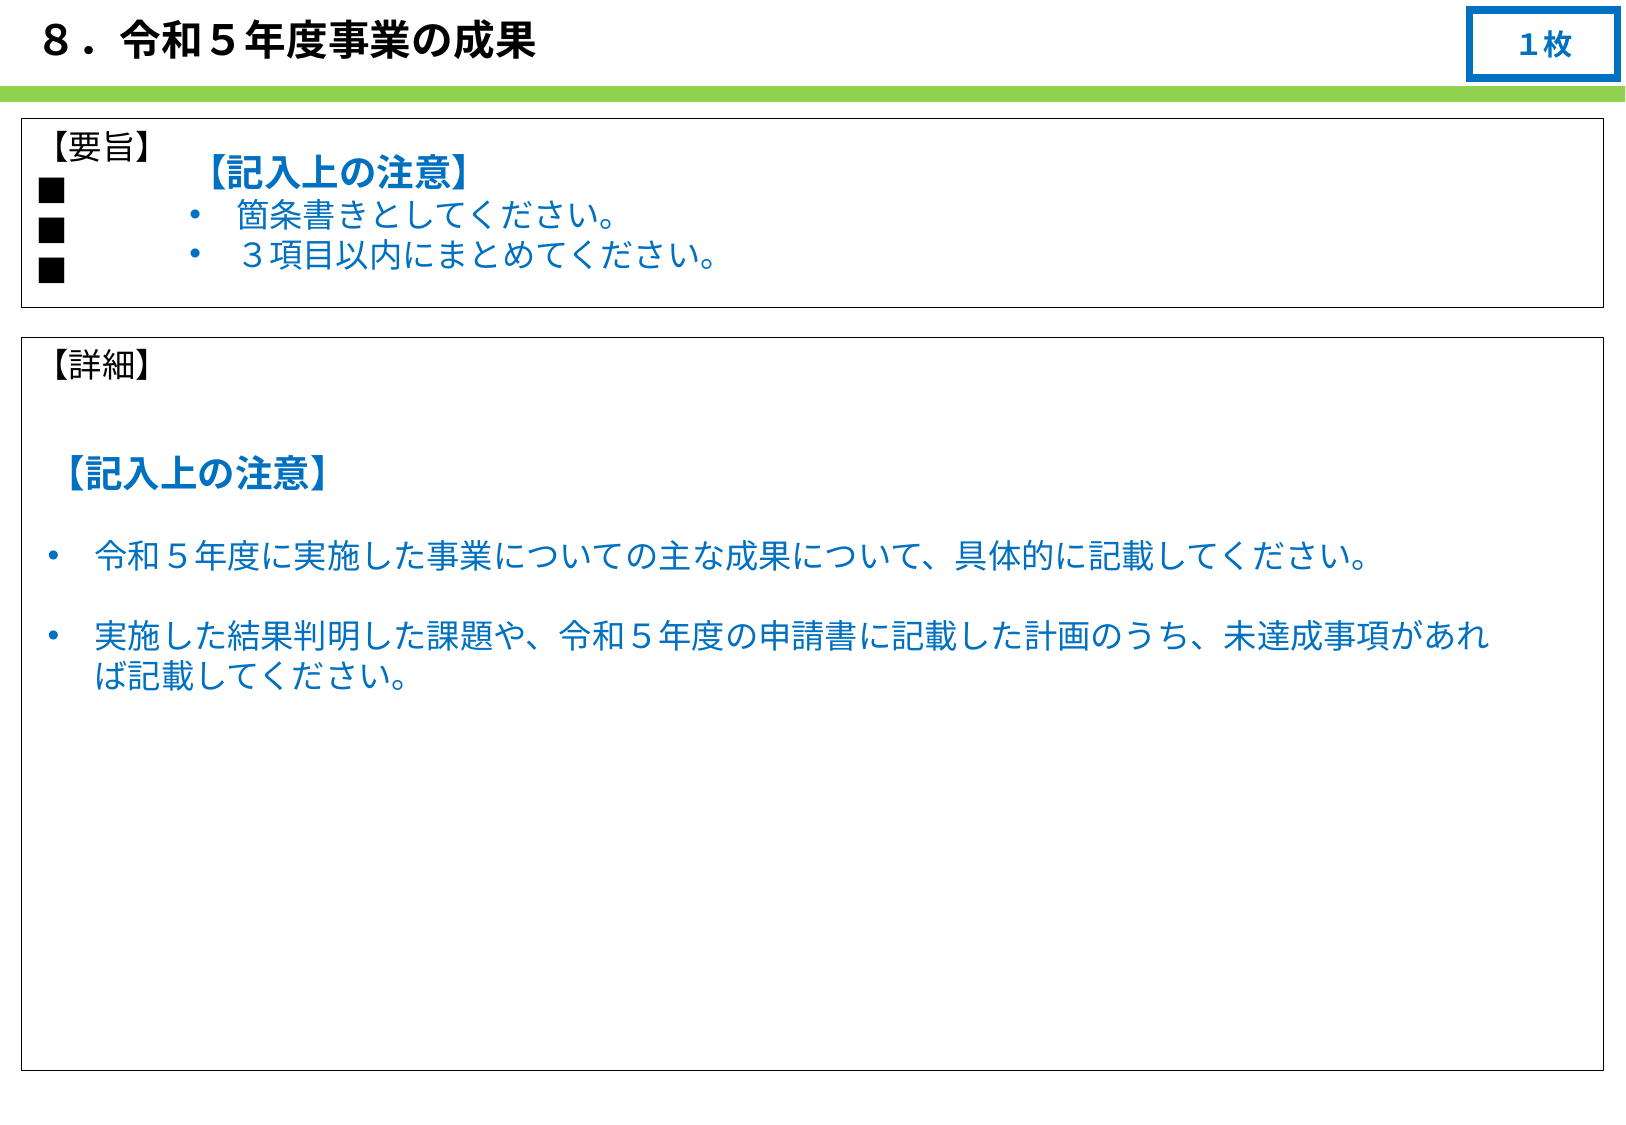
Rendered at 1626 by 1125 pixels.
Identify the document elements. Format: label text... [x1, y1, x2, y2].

text_box 【要旨】 ■ ■ ■ [21, 118, 1604, 308]
text_box 【記入上の注意】 令和５年度に実施した事業についての主な成果について、具体的に記載してください。 実施した結果判明した課題や、令和５年度の申請書に記載した計画のうち、未達成事項があれば記載してください。 [32, 442, 1534, 1035]
text_box 【詳細】 [21, 337, 1604, 1071]
text_box 【記入上の注意】 箇条書きとしてください。 ３項目以内にまとめてください。 [174, 141, 825, 289]
text_box １枚 [1469, 9, 1618, 79]
title ８．令和５年度事業の成果 [21, 6, 1484, 89]
